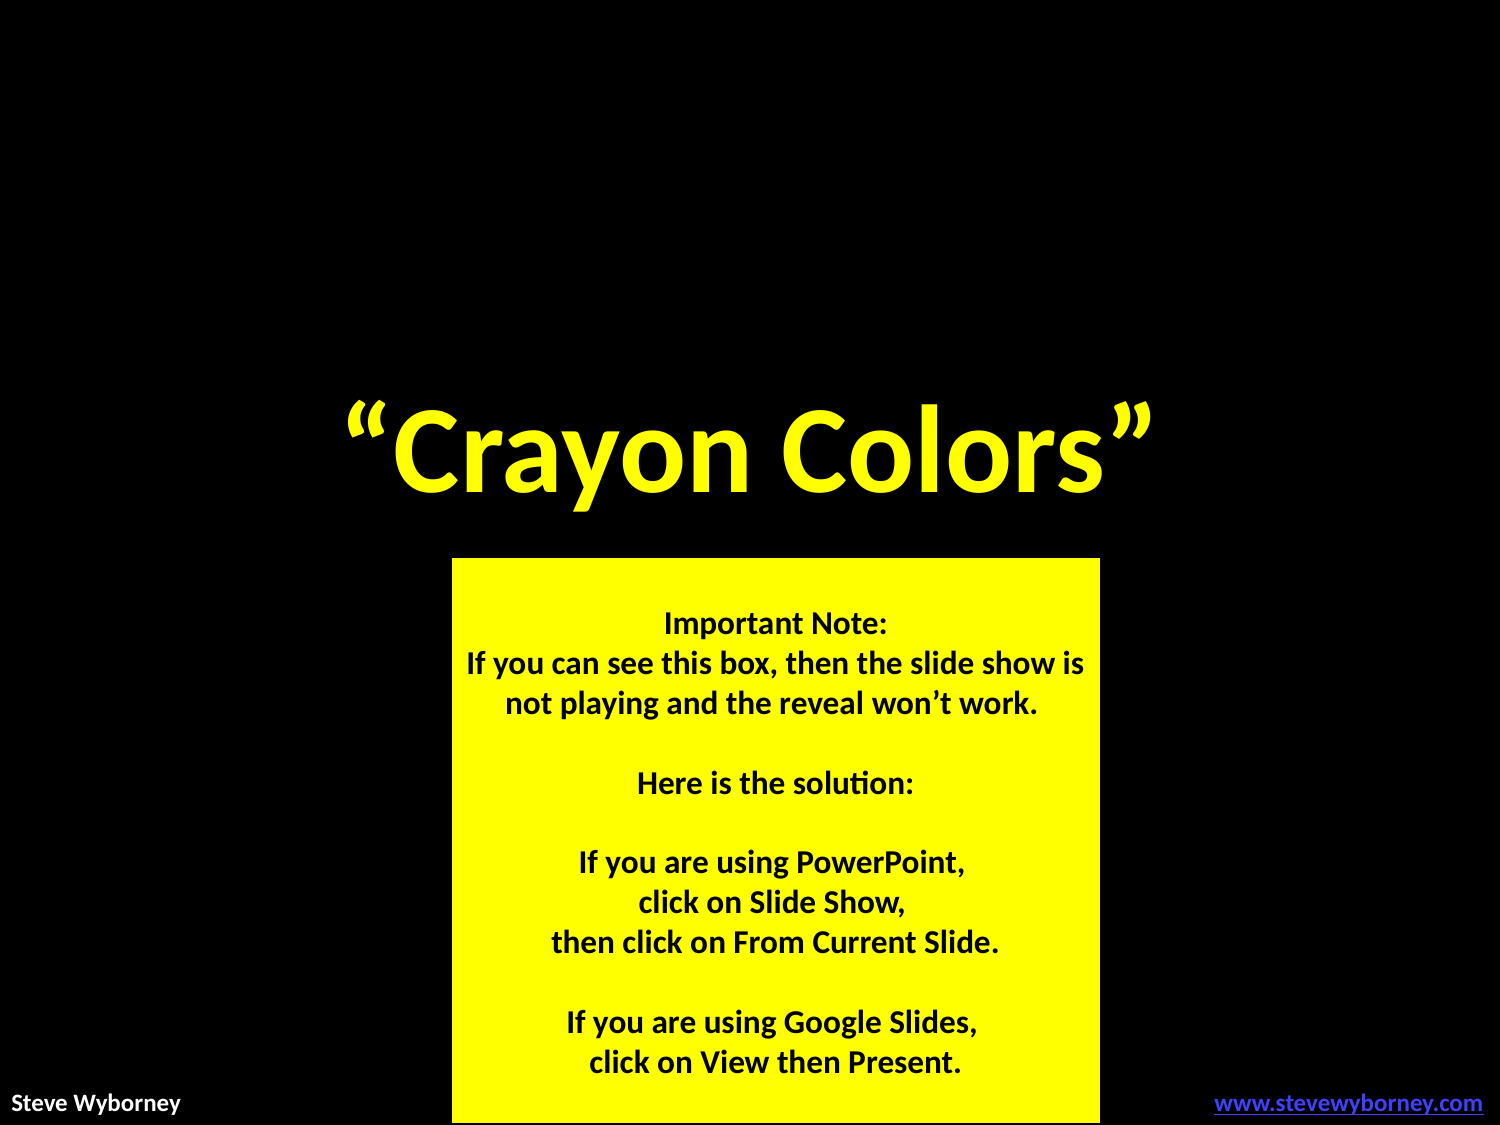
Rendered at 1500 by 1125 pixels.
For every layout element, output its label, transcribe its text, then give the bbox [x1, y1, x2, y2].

text_box www.stevewyborney.com [1199, 1079, 1499, 1125]
text_box “Crayon Colors” [0, 321, 1500, 563]
text_box Steve Wyborney [0, 1079, 196, 1125]
text_box Important Note: If you can see this box, then the slide show is not playing and the reveal won’t work. Here is the solution: If you are using PowerPoint, click on Slide Show, then click on From Current Slide. If you are using Google Slides, click on View then Present. [448, 554, 1104, 1125]
